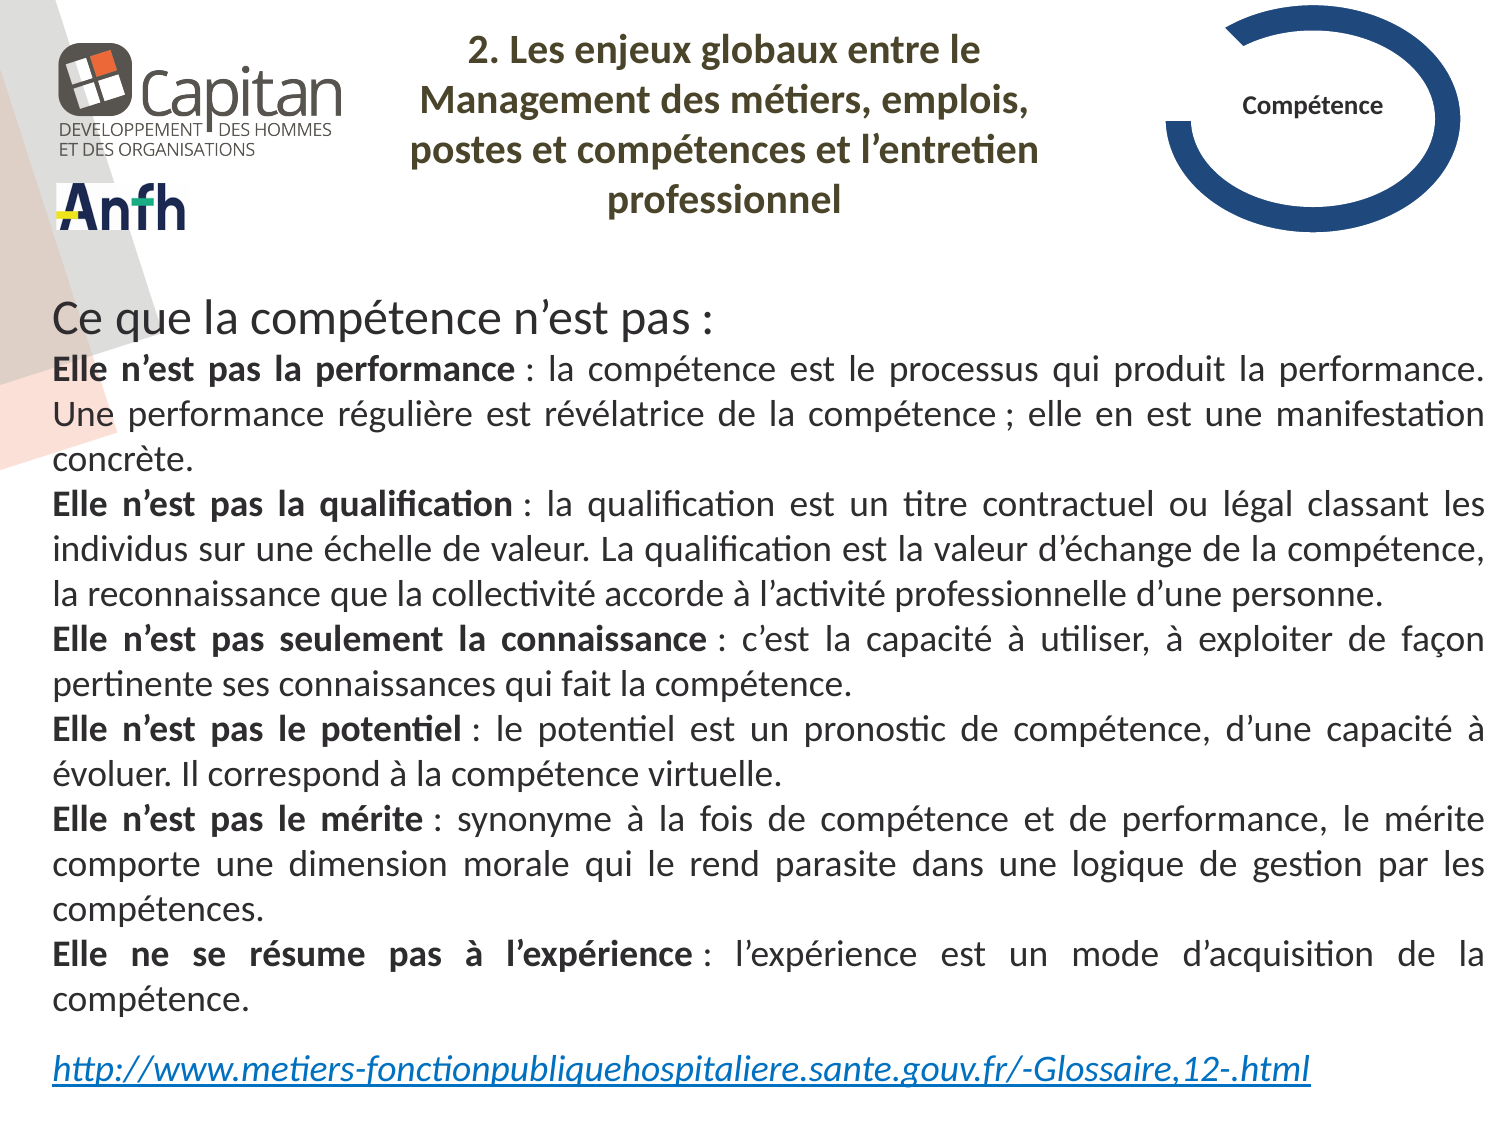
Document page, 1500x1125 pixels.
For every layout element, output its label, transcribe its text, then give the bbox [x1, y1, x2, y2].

text_box [1161, 0, 1465, 237]
text_box Compétence [1207, 83, 1419, 128]
text_box Ce que la compétence n’est pas : Elle n’est pas la performance : la compétence est le processus qui produit la performance. Une performance régulière est révélatrice de la compétence ; elle en est une manifestation concrète. Elle n’est pas la qualification : la qualification est un titre contractuel ou légal classant les individus sur une échelle de valeur. La qualification est la valeur d’échange de la compétence, la reconnaissance que la collectivité accorde à l’activité professionnelle d’une personne. Elle n’est pas seulement la connaissance : c’est la capacité à utiliser, à exploiter de façon pertinente ses connaissances qui fait la compétence. Elle n’est pas le potentiel : le potentiel est un pronostic de compétence, d’une capacité à évoluer. Il correspond à la compétence virtuelle. Elle n’est pas le mérite : synonyme à la fois de compétence et de performance, le mérite comporte une dimension morale qui le rend parasite dans une logique de gestion par les compétences. Elle ne se résume pas à l’expérience : l’expérience est un mode d’acquisition de la compétence. http://www.metiers-fonctionpubliquehospitaliere.sante.gouv.fr/-Glossaire,12-.html [37, 276, 1500, 1097]
picture [0, 0, 1500, 1125]
title 2. Les enjeux globaux entre le Management des métiers, emplois, postes et compétences et l’entretien professionnel [377, 14, 1072, 121]
